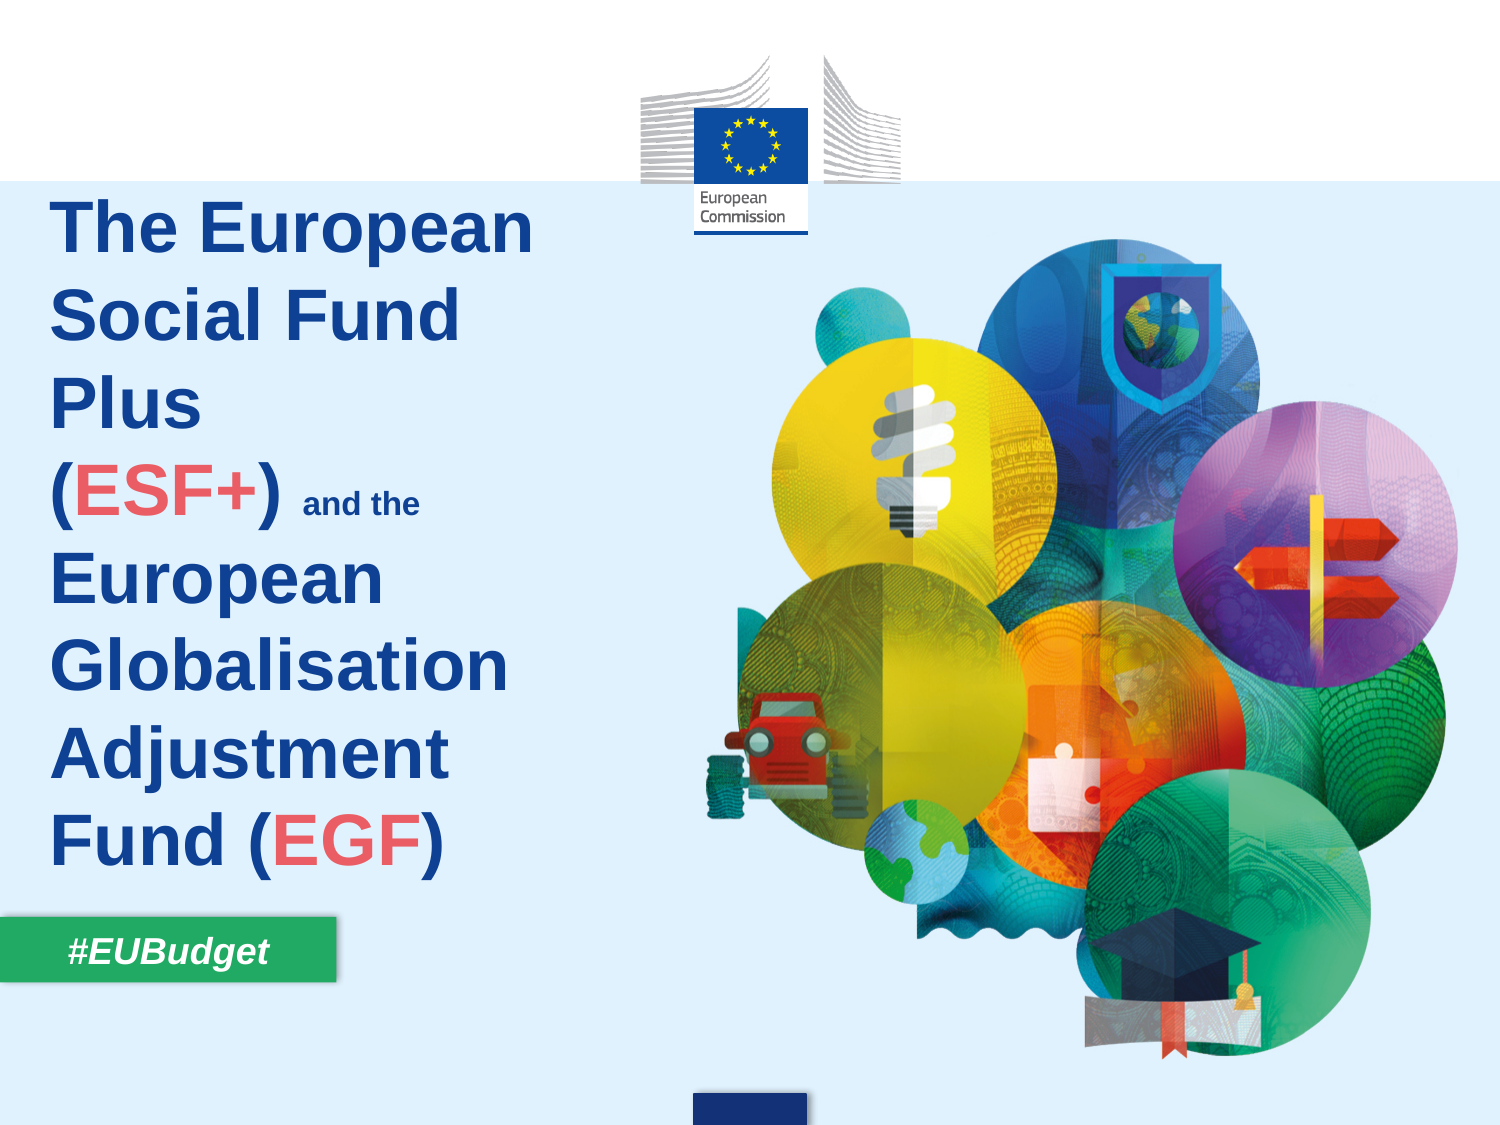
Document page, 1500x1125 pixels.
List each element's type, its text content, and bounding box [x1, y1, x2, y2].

picture [0, 181, 1500, 1125]
text_box #EUBudget [0, 916, 338, 983]
title The European Social Fund Plus (ESF+) and the European Globalisation Adjustment Fund (EGF) [34, 172, 639, 563]
